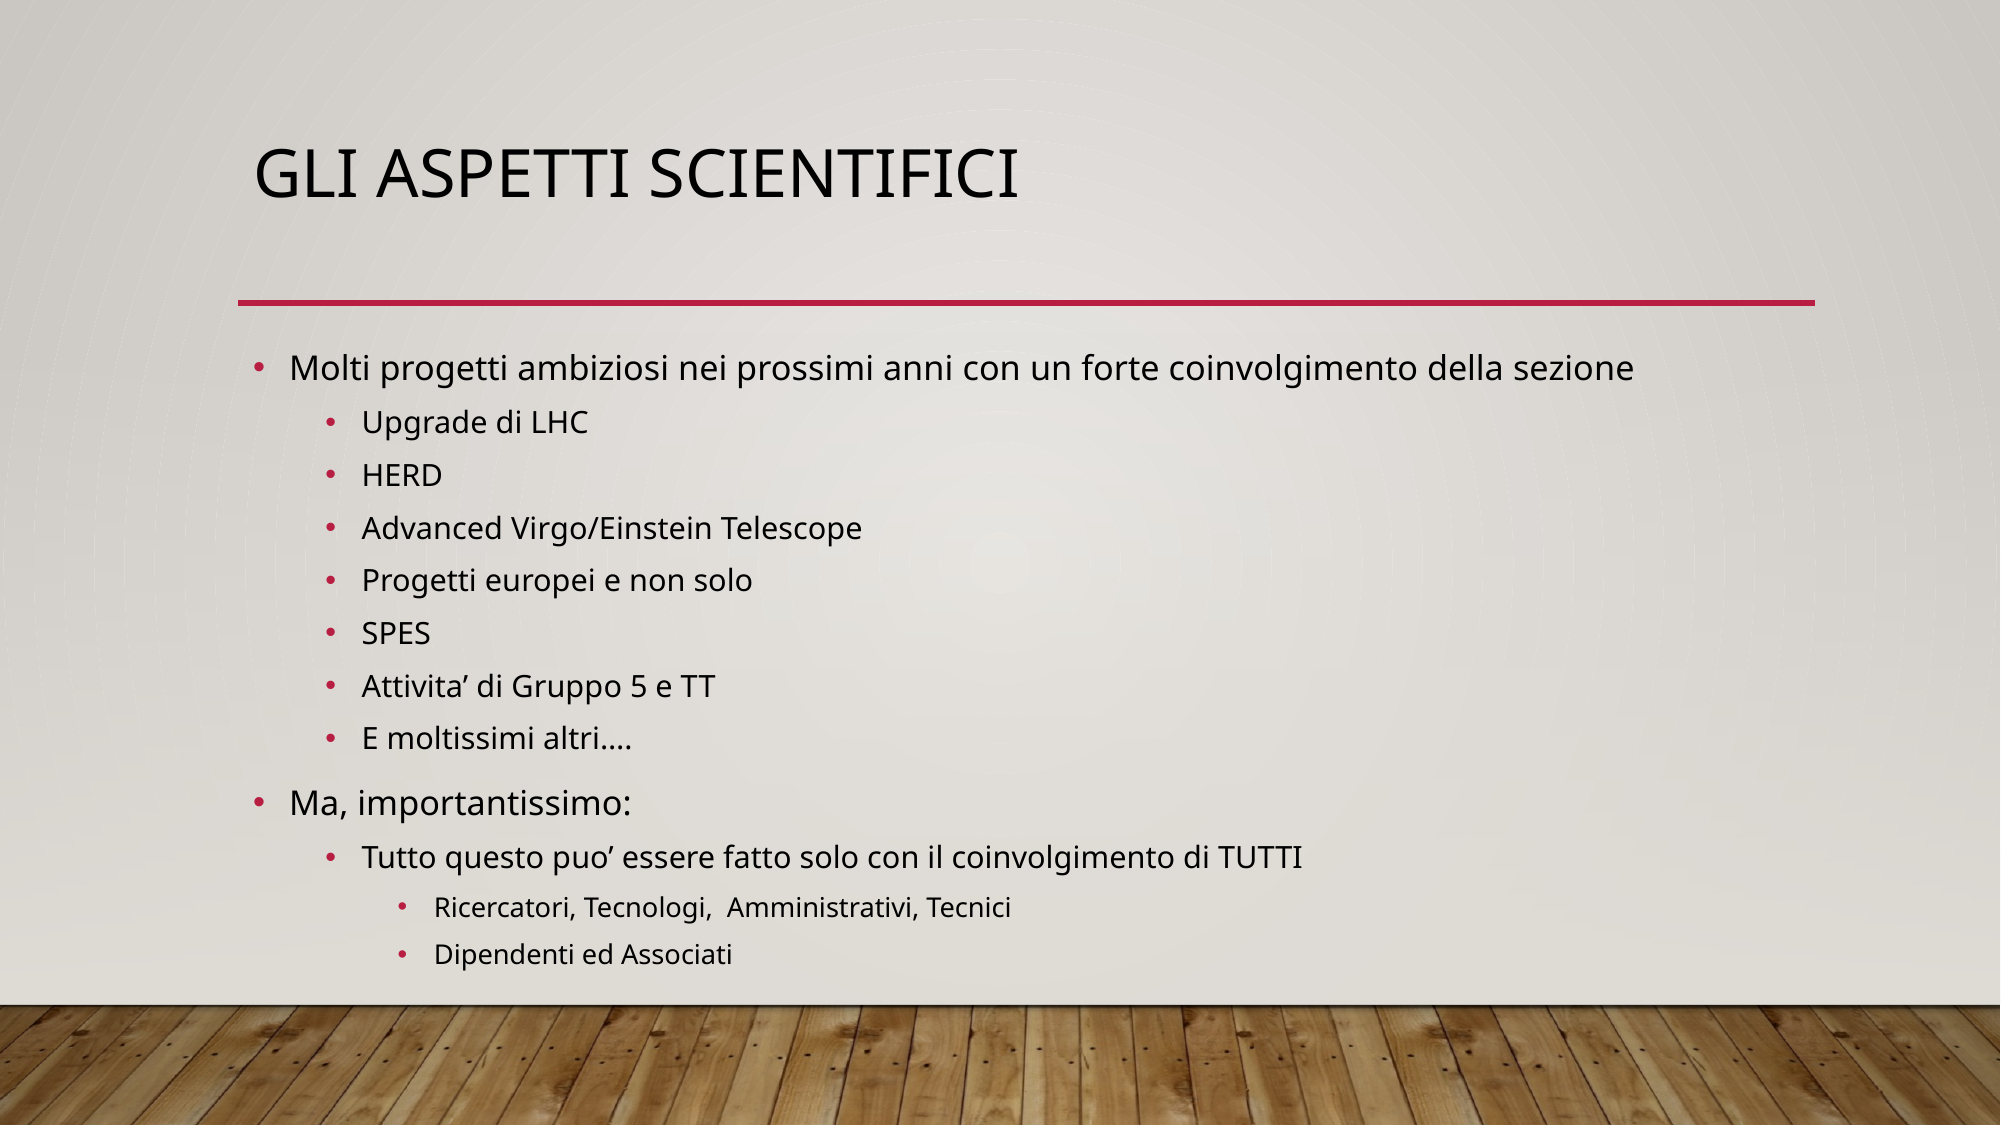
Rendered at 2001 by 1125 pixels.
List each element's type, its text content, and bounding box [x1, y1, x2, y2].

picture [0, 1005, 2000, 1125]
title Gli aspetti scientifici [238, 131, 1814, 305]
list Molti progetti ambiziosi nei prossimi anni con un forte coinvolgimento della sezione Upgrade di LHC HERD Advanced Virgo/Einstein Telescope Progetti europei e non solo SPES Attivita’ di Gruppo 5 e TT E moltissimi altri…. Ma, importantissimo: Tutto questo puo’ essere fatto solo con il coinvolgimento di TUTTI Ricercatori, Tecnologi, Amministrativi, Tecnici Dipendenti ed Associati [238, 330, 1814, 981]
